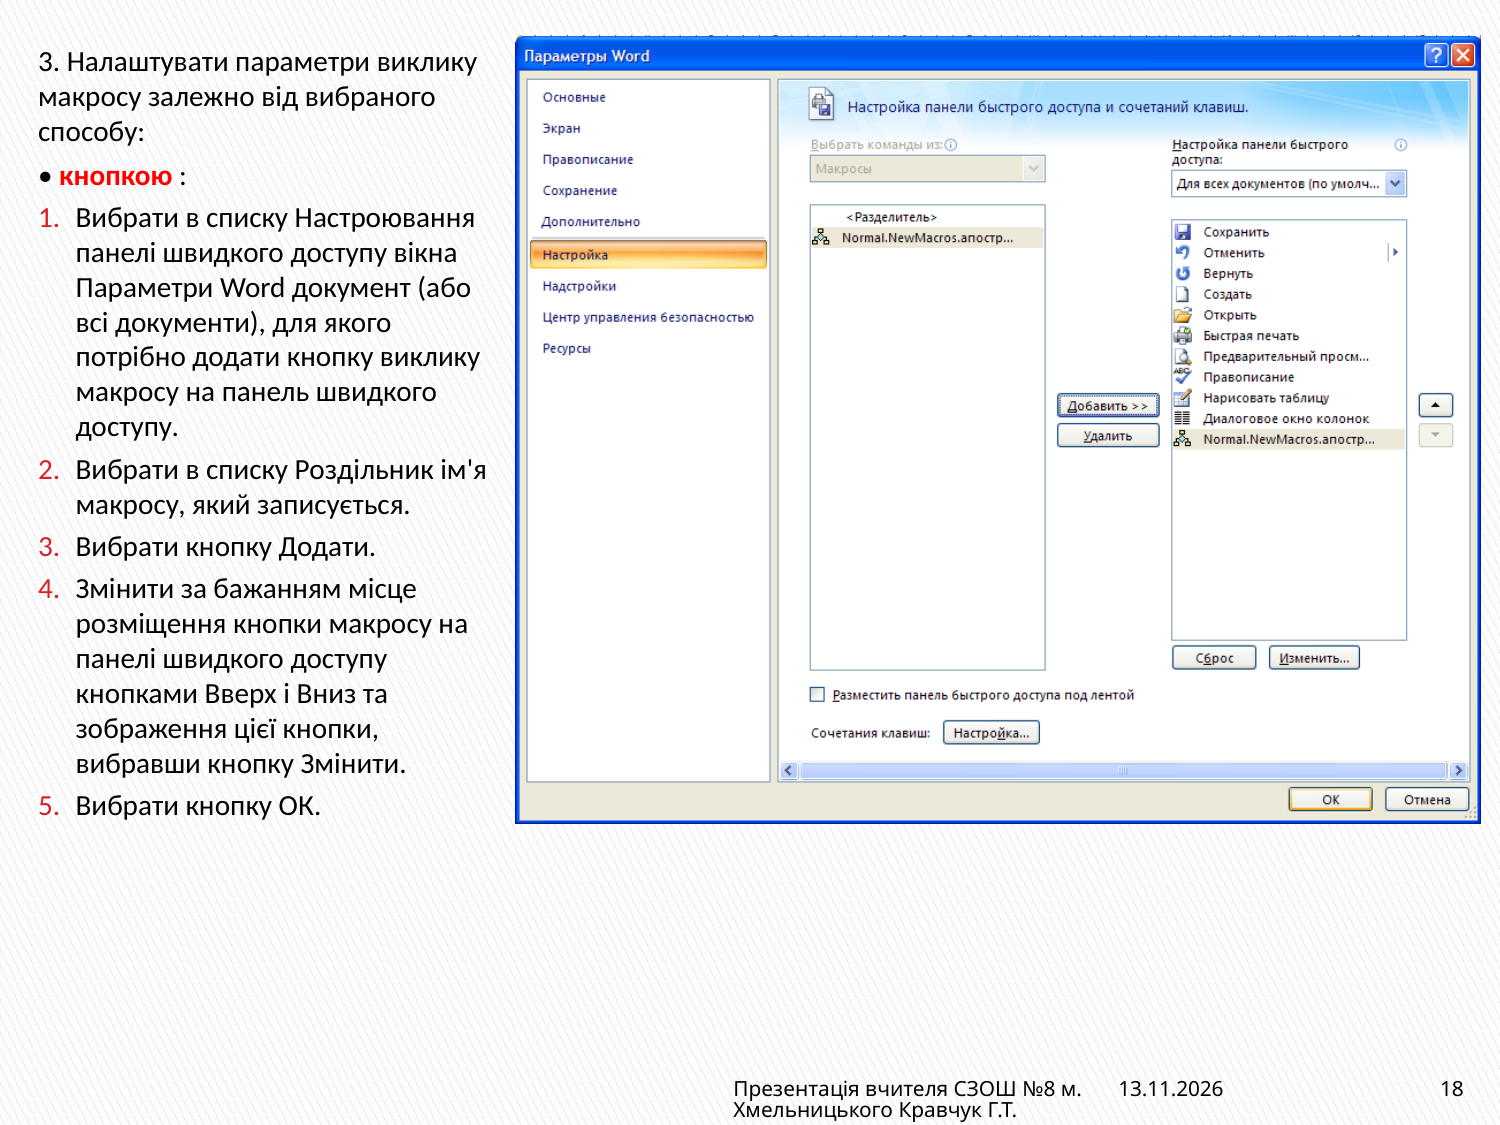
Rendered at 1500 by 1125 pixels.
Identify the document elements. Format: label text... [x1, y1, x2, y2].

footer Презентація вчителя СЗОШ №8 м. Хмельницького Кравчук Г.Т. [718, 1051, 1105, 1112]
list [515, 34, 1482, 824]
slide_number 18 [1418, 1051, 1479, 1112]
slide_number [1105, 1051, 1418, 1112]
list 3. Налаштувати параметри виклику макросу залежно від вибраного способу: • кнопкою : Вибрати в списку Настроювання панелі швидкого доступу вікна Параметри Word документ (або всі документи), для якого потрібно додати кнопку виклику макросу на панель швидкого доступу. Вибрати в списку Роздільник ім'я макросу, який записується. Вибрати кнопку Додати. Змінити за бажанням місце розміщення кнопки макросу на панелі швидкого доступу кнопками Вверх і Вниз та зображення цієї кнопки, вибравши кнопку Змінити. Вибрати кнопку ОК. [23, 35, 516, 884]
